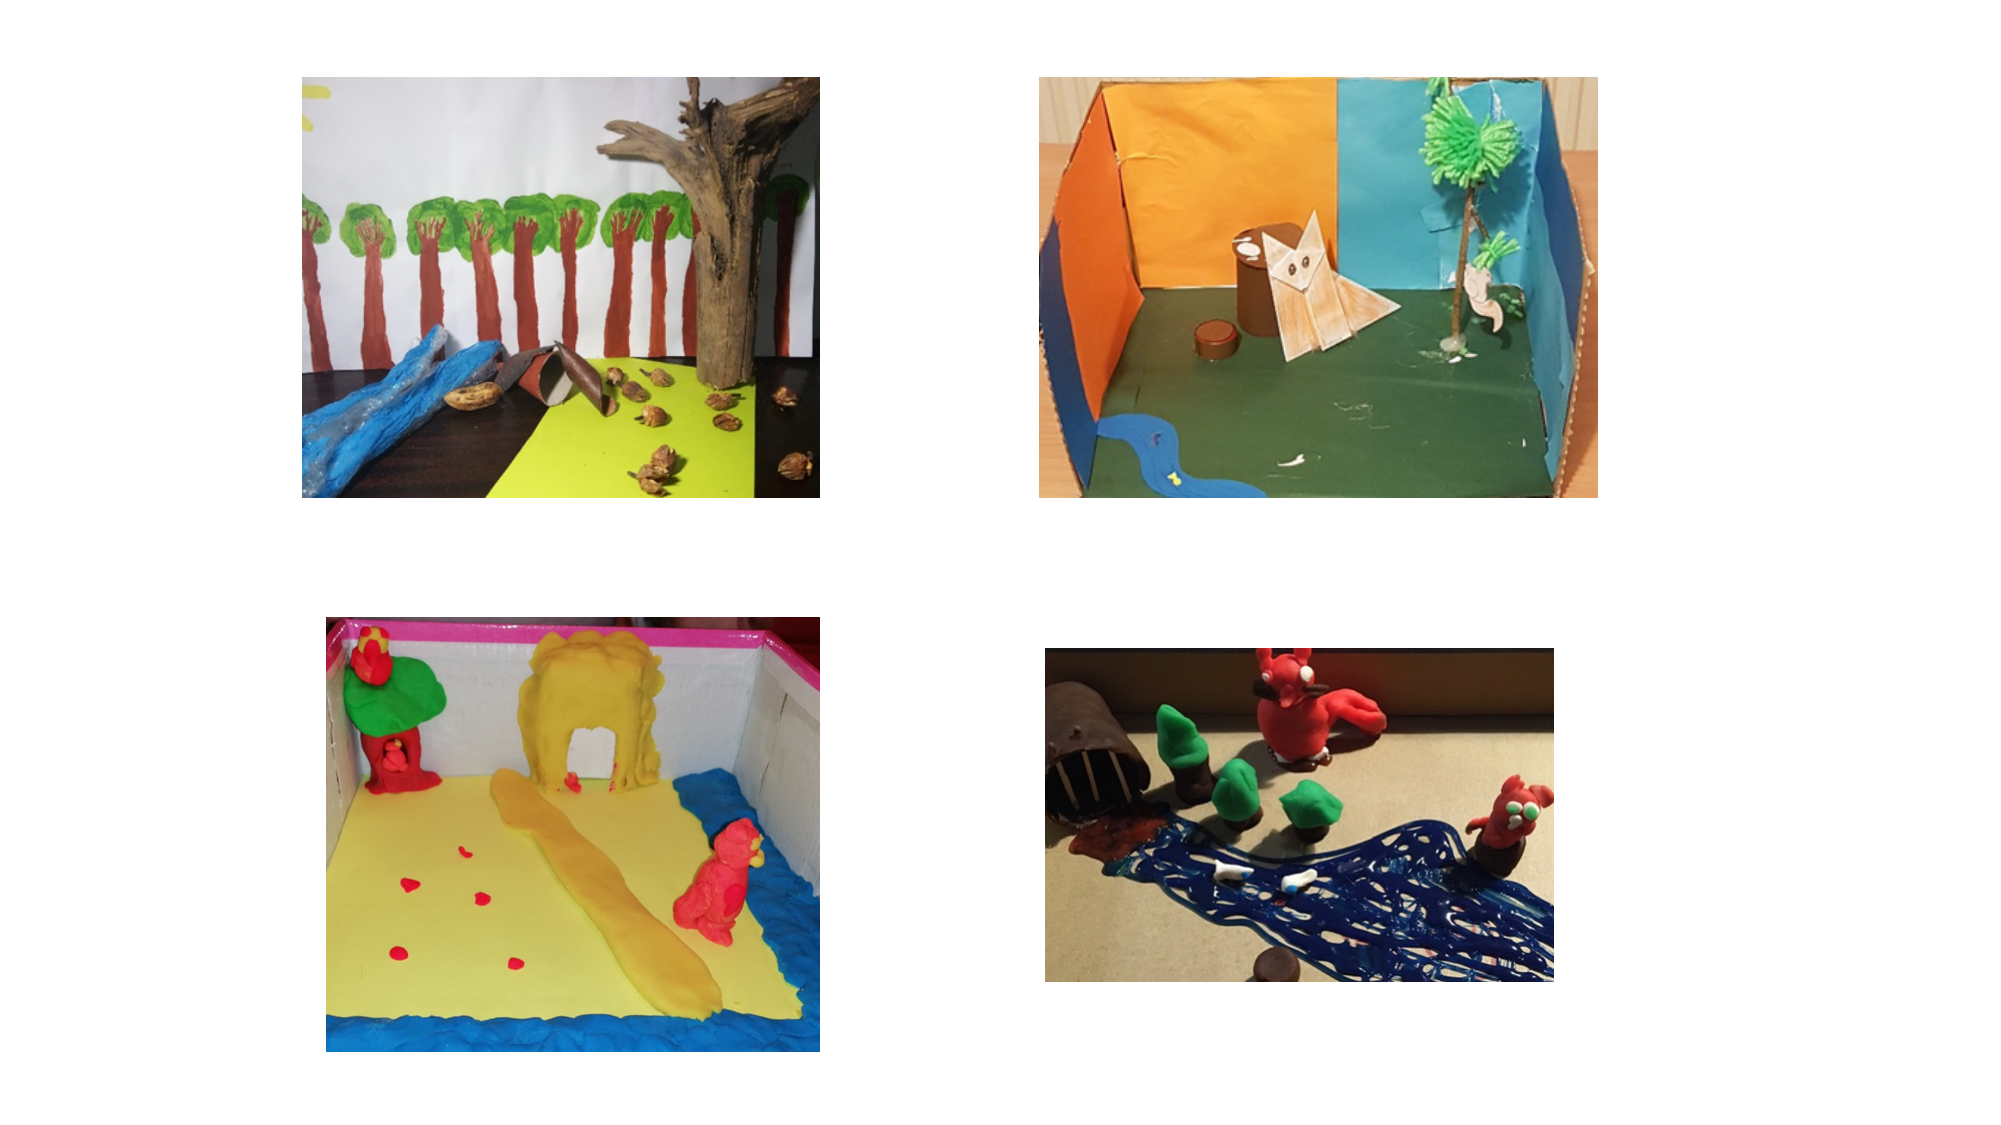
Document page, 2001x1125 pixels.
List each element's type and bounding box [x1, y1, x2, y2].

picture [302, 77, 820, 498]
picture [1045, 648, 1554, 982]
picture [326, 617, 820, 1052]
picture [1039, 77, 1598, 498]
